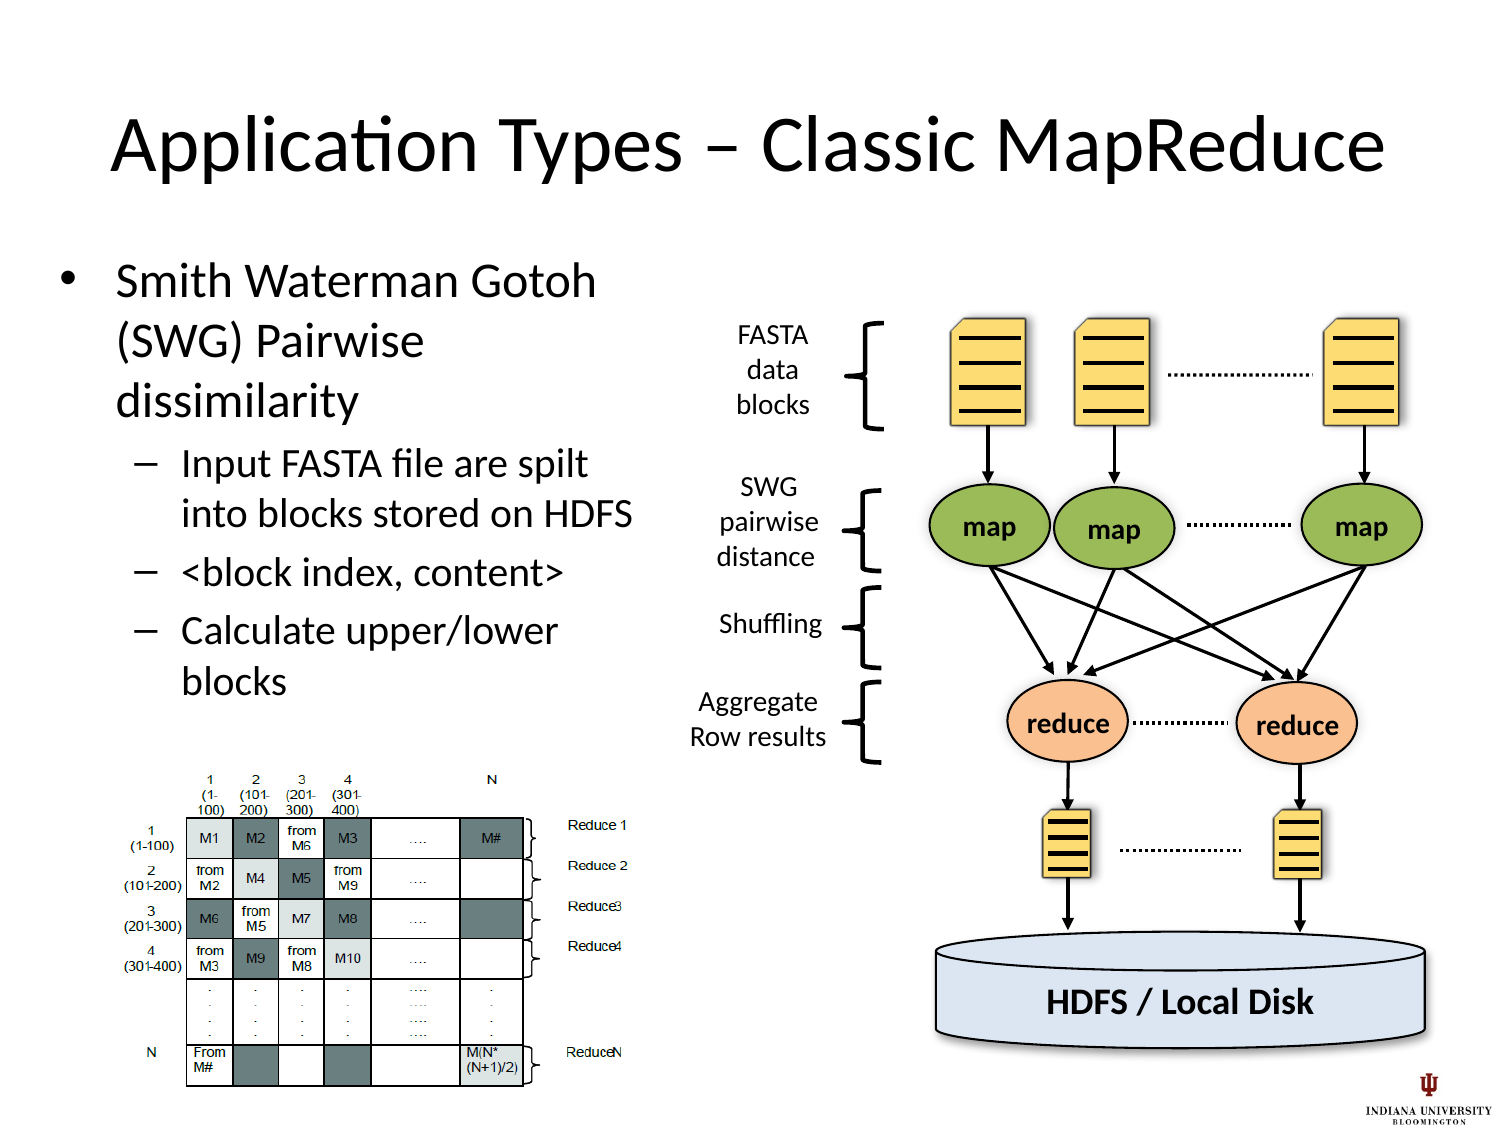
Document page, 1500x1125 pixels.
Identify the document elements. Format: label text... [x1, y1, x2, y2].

text_box [845, 322, 884, 430]
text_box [1073, 317, 1150, 427]
text_box SWG pairwise distance [673, 460, 866, 580]
text_box map [1051, 485, 1177, 563]
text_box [1041, 808, 1092, 879]
text_box [855, 681, 882, 764]
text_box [1055, 565, 1066, 677]
text_box map [927, 482, 1049, 568]
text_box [1007, 679, 1133, 762]
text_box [1296, 565, 1366, 683]
text_box Shuffling [674, 597, 867, 648]
picture [1366, 1073, 1492, 1125]
text_box FASTA data blocks [708, 307, 838, 428]
title Application Types – Classic MapReduce [75, 45, 1425, 233]
text_box map [1299, 481, 1425, 568]
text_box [1082, 565, 1118, 676]
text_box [989, 565, 1055, 676]
picture [112, 762, 638, 1094]
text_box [949, 317, 1026, 427]
text_box Aggregate Row results [662, 674, 855, 760]
text_box HDFS / Local Disk [933, 929, 1427, 1051]
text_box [1236, 681, 1362, 765]
text_box [861, 586, 882, 669]
list Smith Waterman Gotoh (SWG) Pairwise dissimilarity Input FASTA file are spilt into blocks stored on HDFS <block index, content> Calculate upper/lower blocks [44, 240, 650, 763]
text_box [1067, 565, 1081, 676]
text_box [1323, 317, 1400, 427]
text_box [1119, 565, 1295, 681]
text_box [1273, 808, 1323, 879]
text_box [866, 489, 882, 572]
